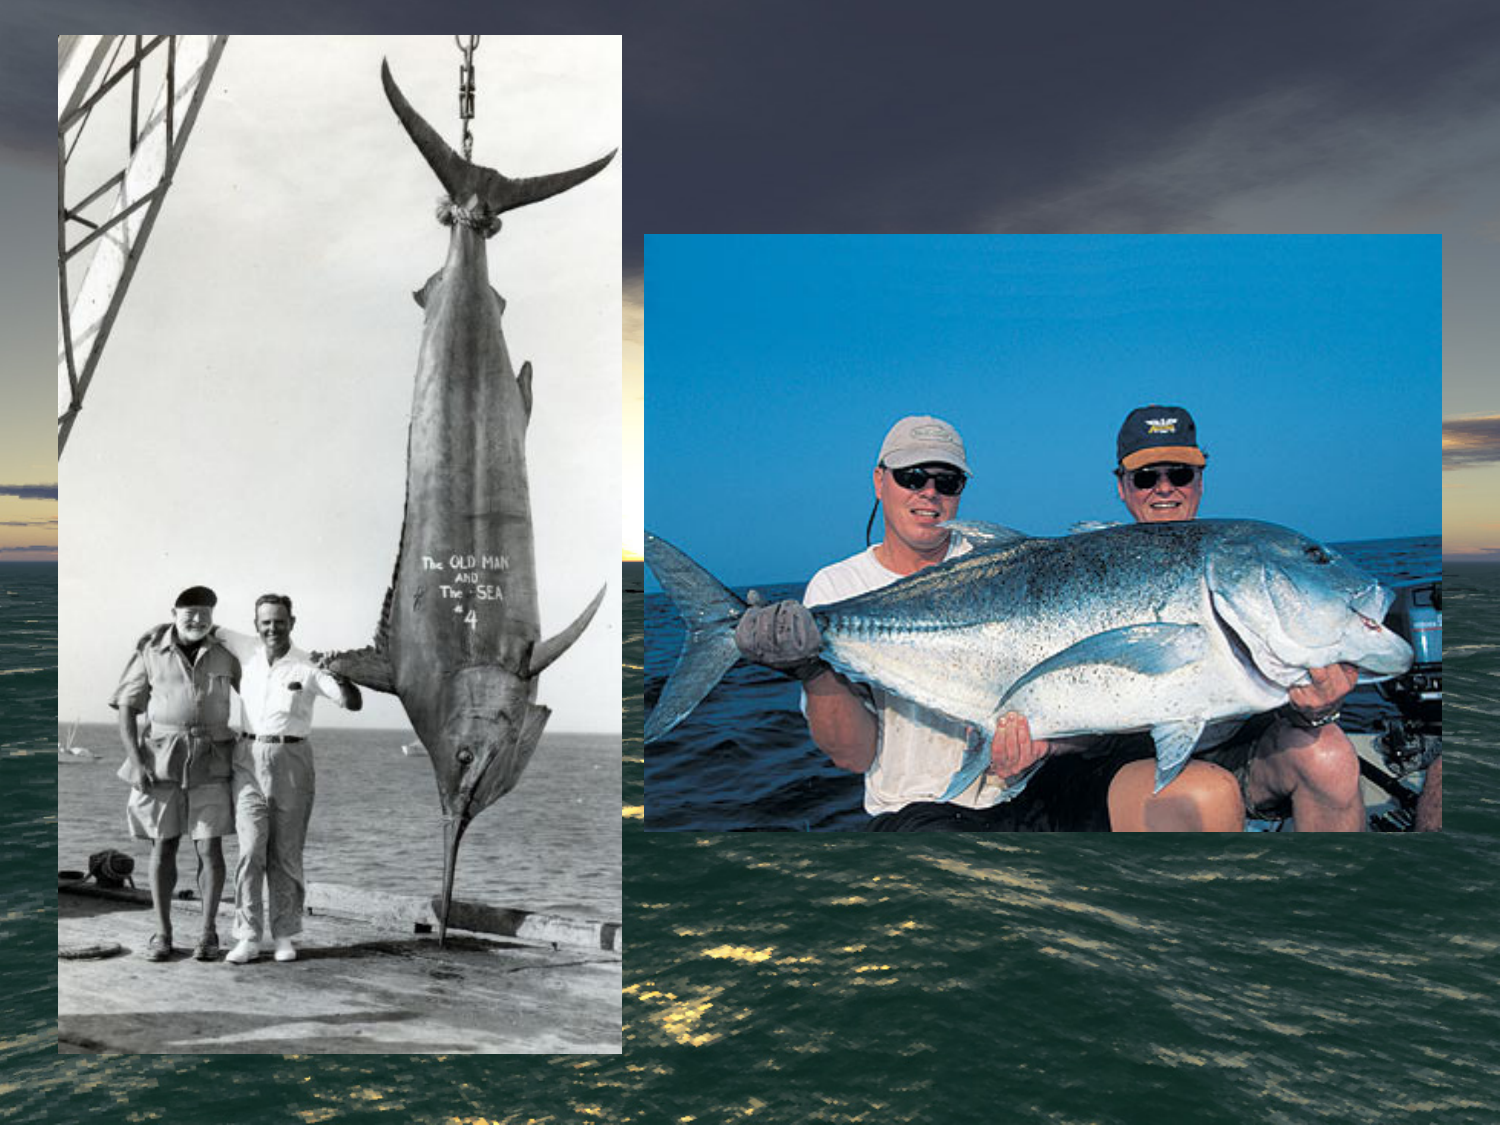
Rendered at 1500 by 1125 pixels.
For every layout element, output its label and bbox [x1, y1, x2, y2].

list [644, 234, 1442, 833]
list [58, 34, 622, 1054]
picture [0, 0, 1500, 1125]
